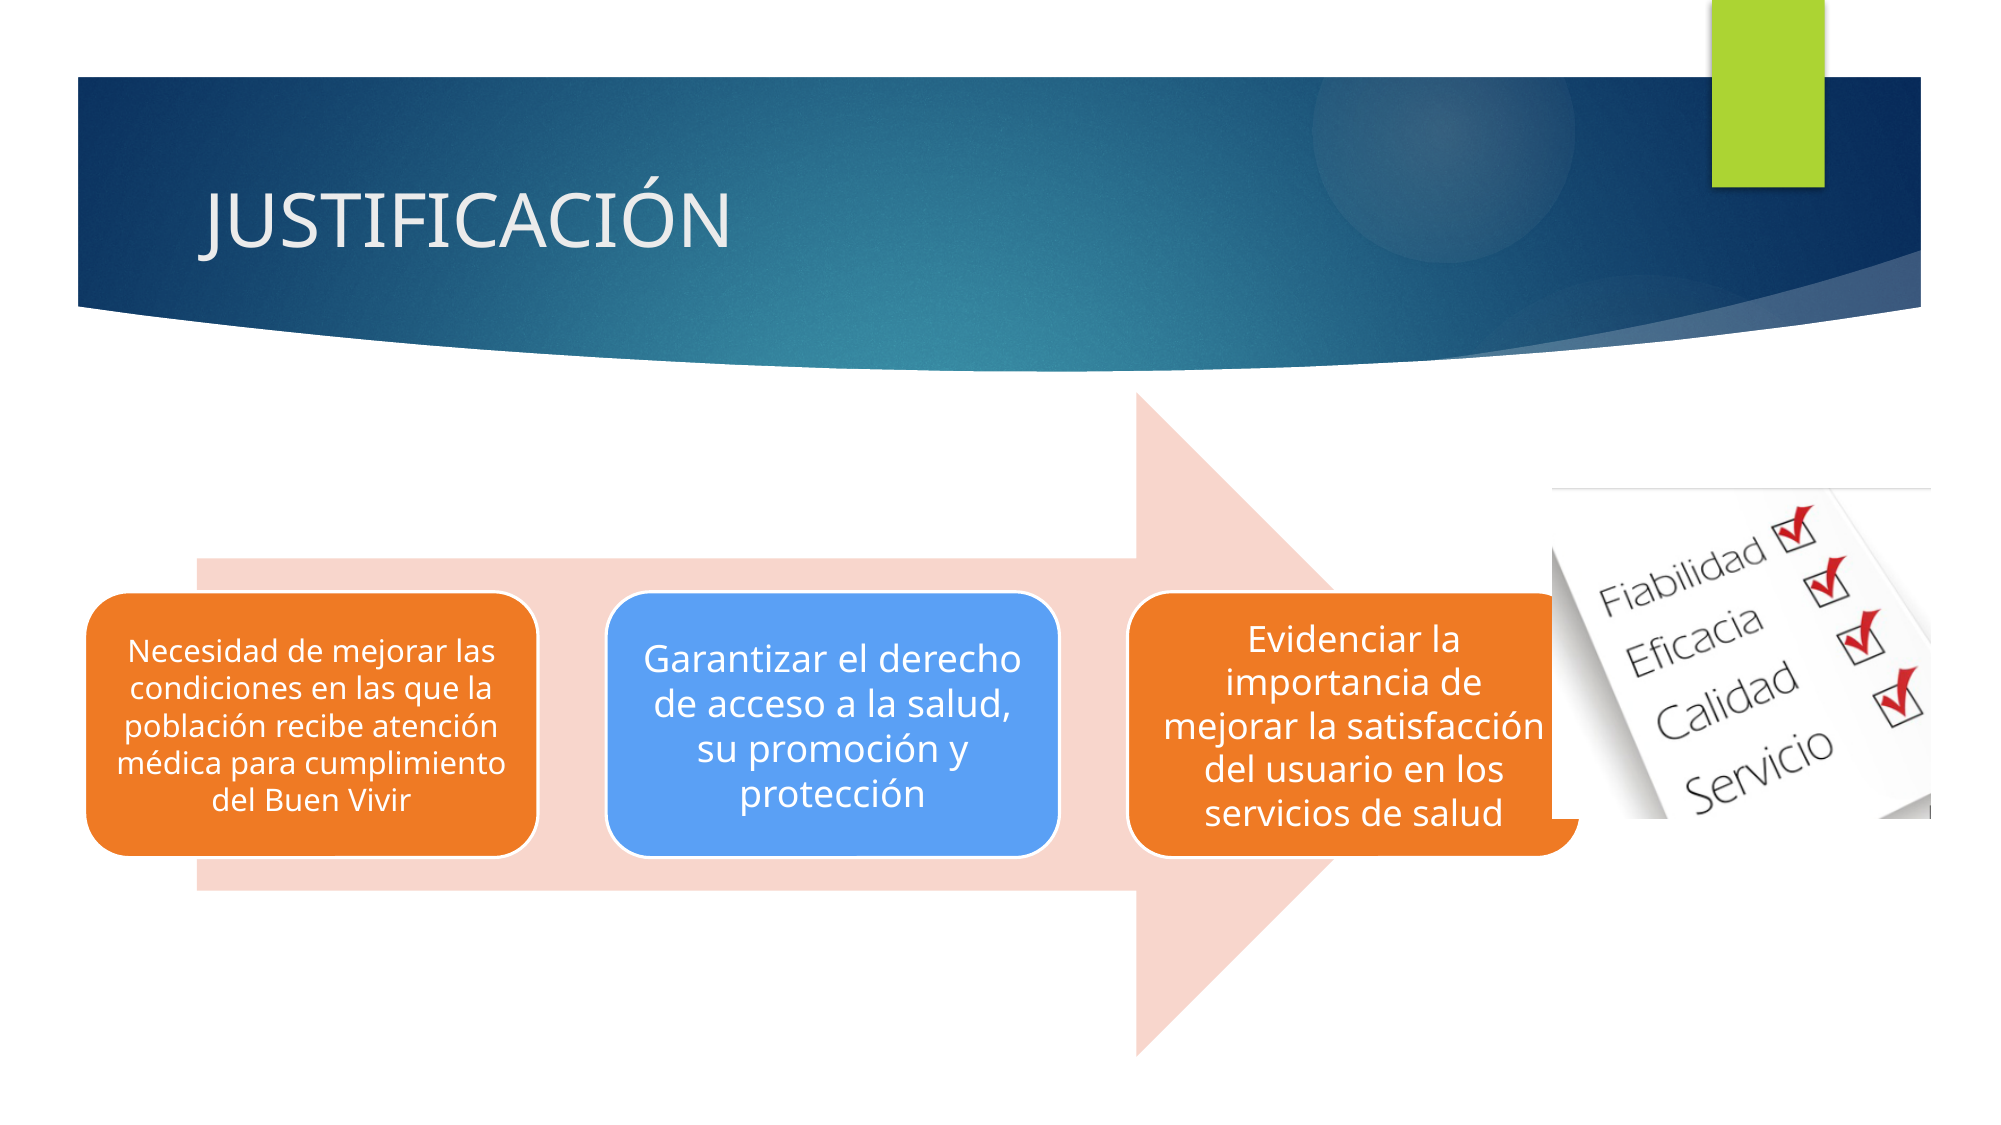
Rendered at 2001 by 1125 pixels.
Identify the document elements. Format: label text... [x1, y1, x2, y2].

picture [1552, 488, 1931, 820]
title JUSTIFICACIÓN [189, 159, 1627, 276]
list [84, 392, 1582, 1058]
